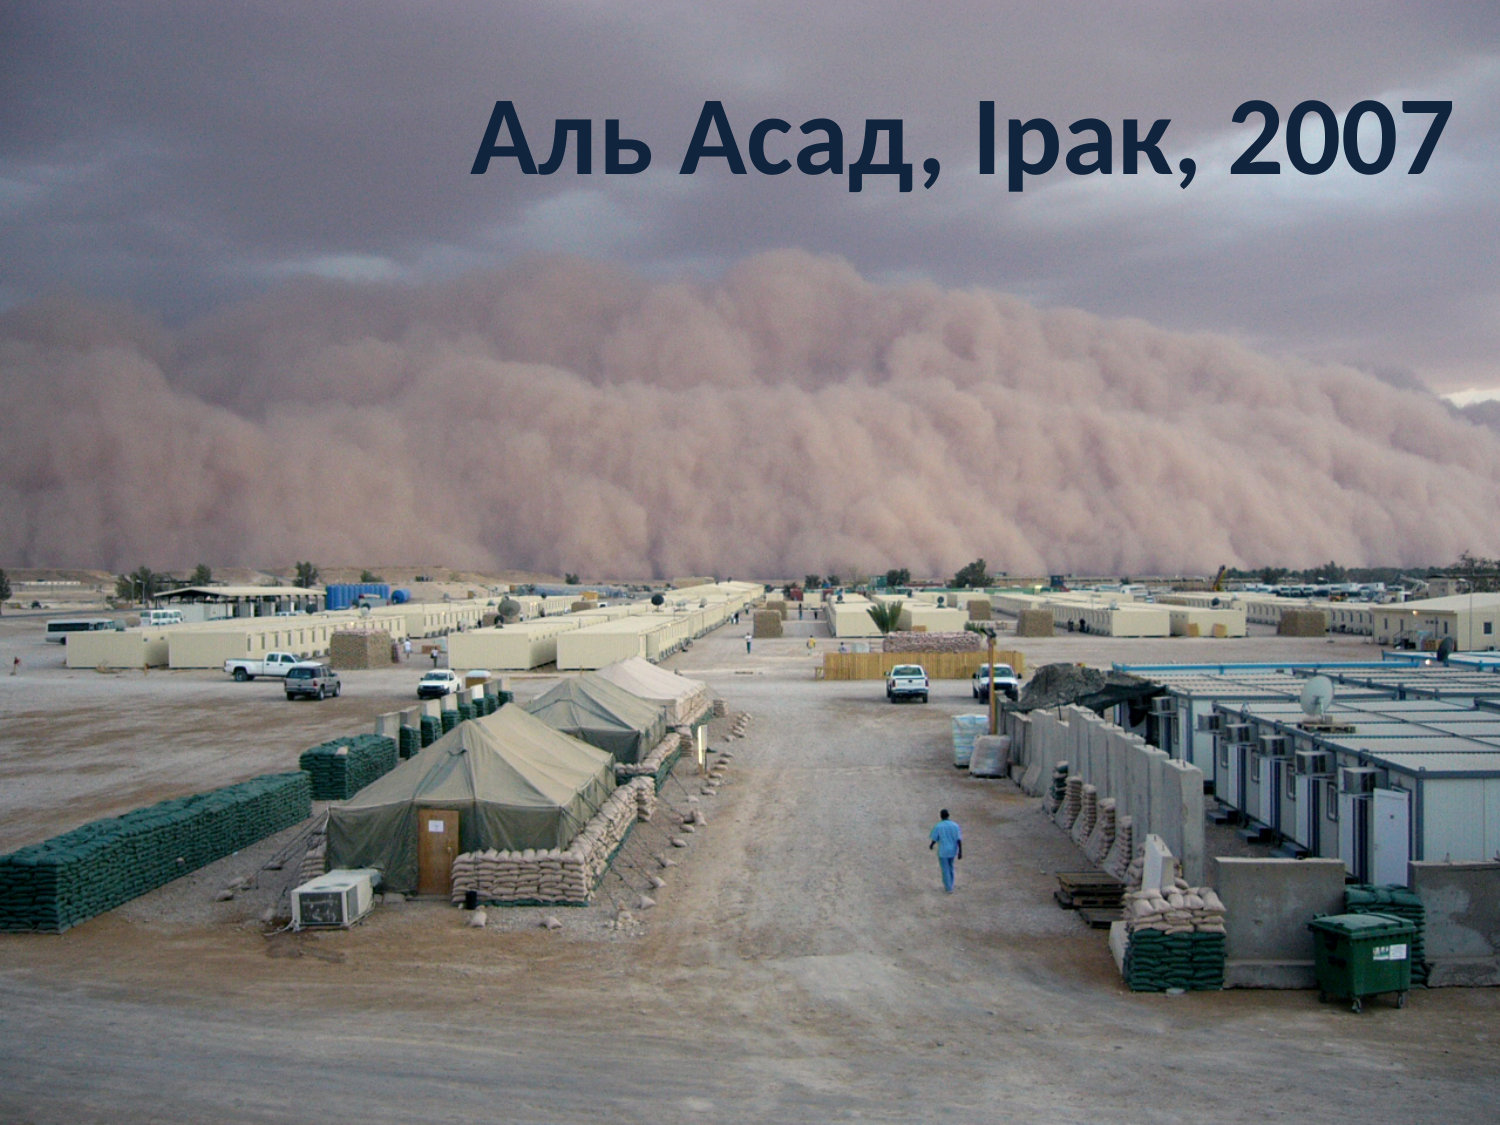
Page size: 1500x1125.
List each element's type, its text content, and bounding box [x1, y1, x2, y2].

text_box Аль Асад, Ірак, 2007 [456, 54, 1500, 205]
picture [0, 0, 1500, 1125]
